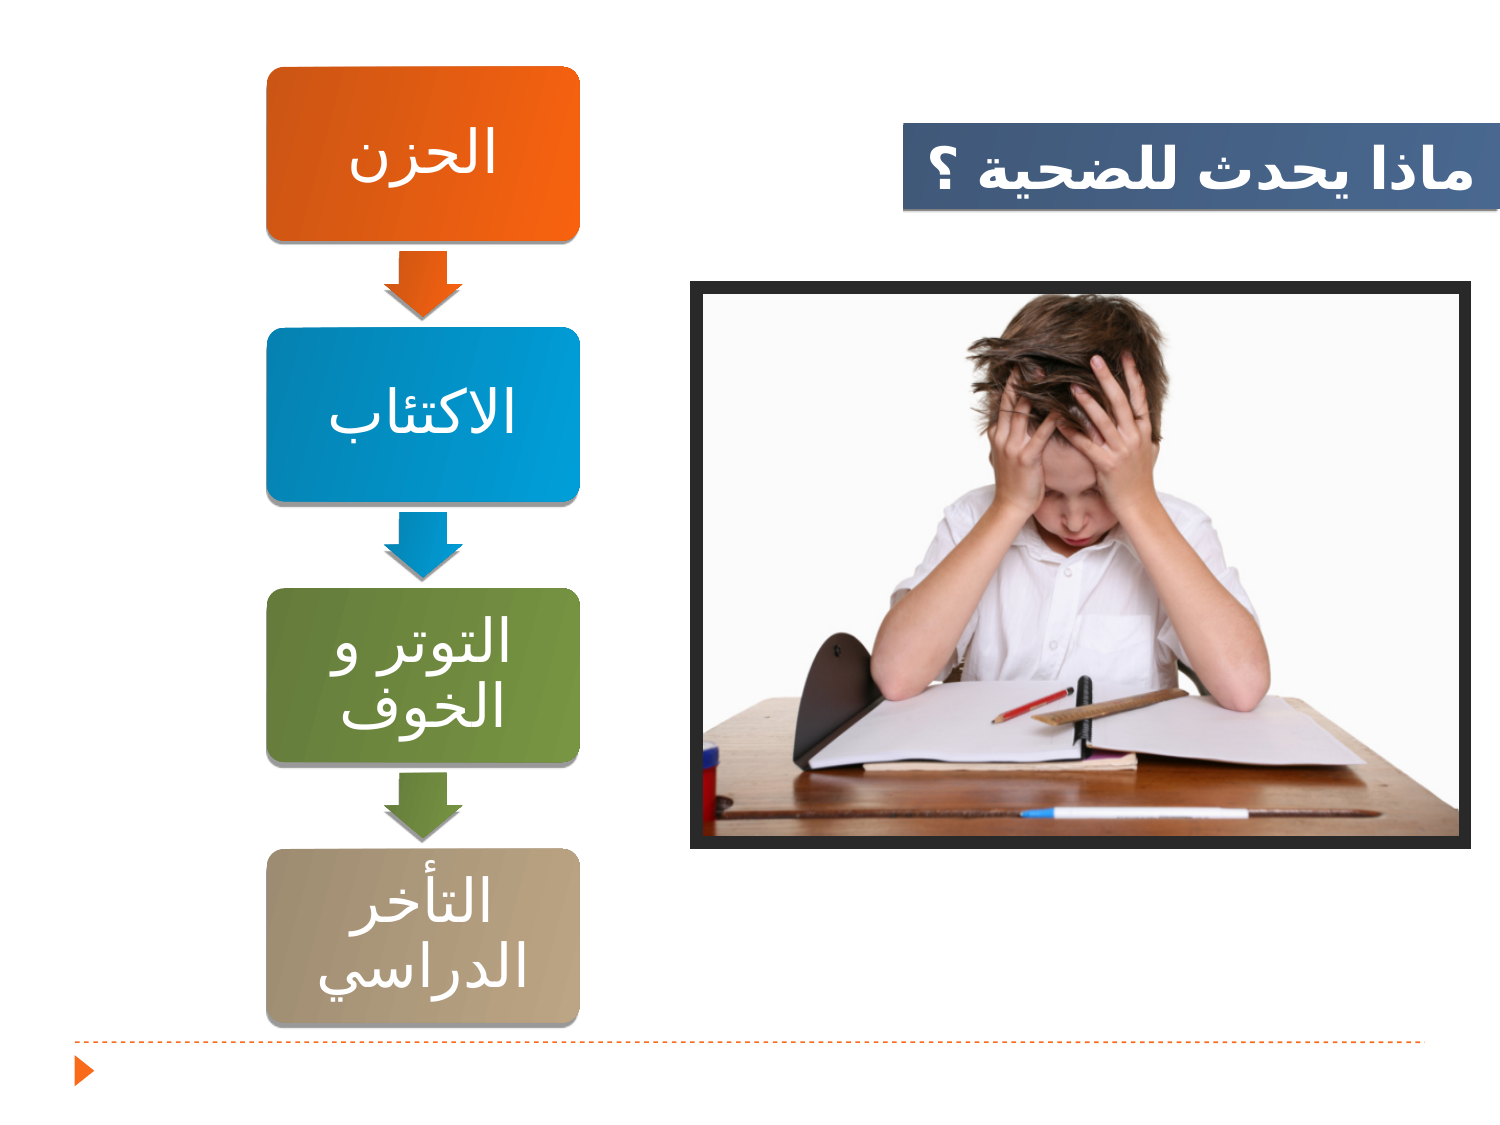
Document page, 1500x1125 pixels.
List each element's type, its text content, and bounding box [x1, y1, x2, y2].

text_box ماذا يحدث للضحية ؟ [903, 123, 1500, 209]
picture [702, 293, 1459, 837]
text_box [266, 66, 580, 1023]
